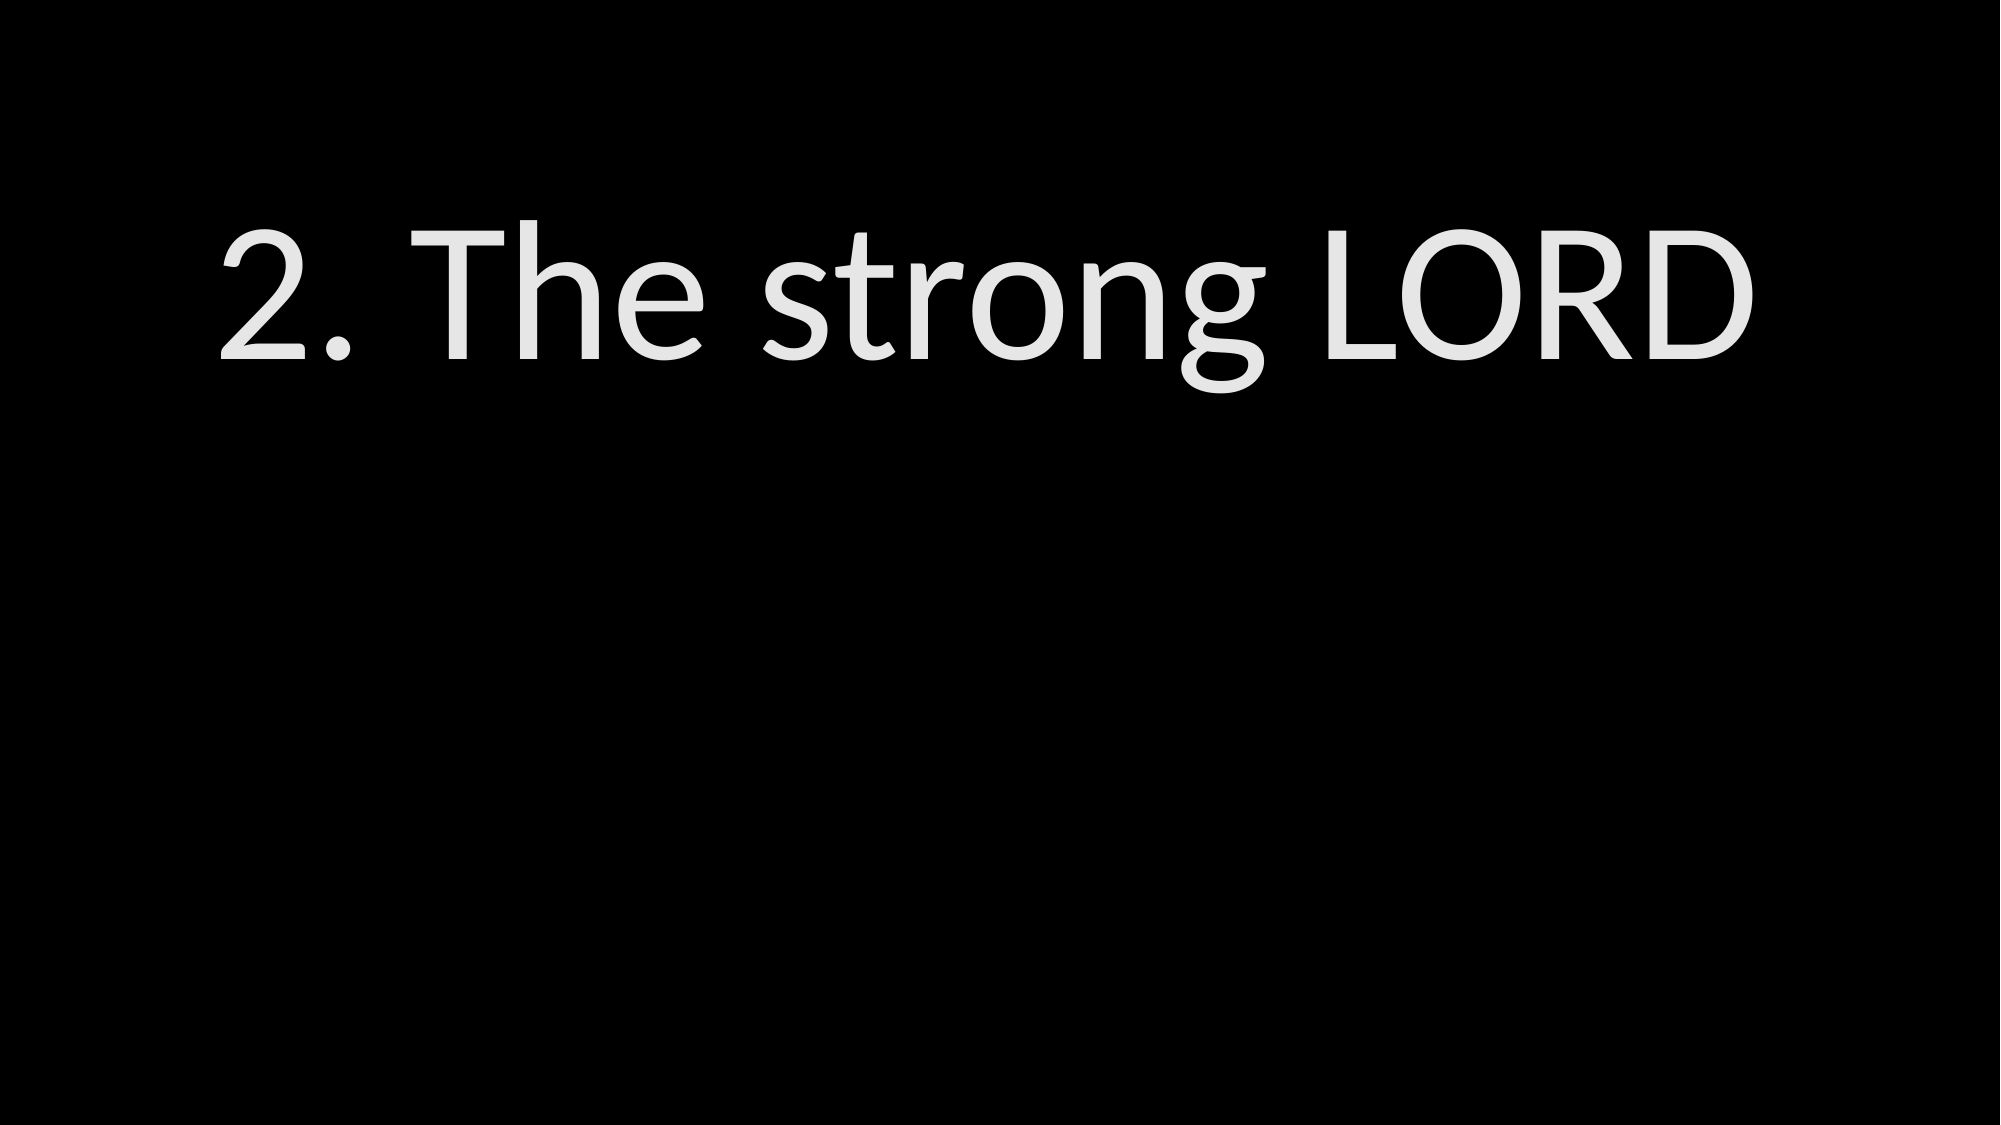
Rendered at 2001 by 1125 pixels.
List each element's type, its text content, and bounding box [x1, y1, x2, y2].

text_box 2. The strong LORD [29, 152, 1943, 408]
